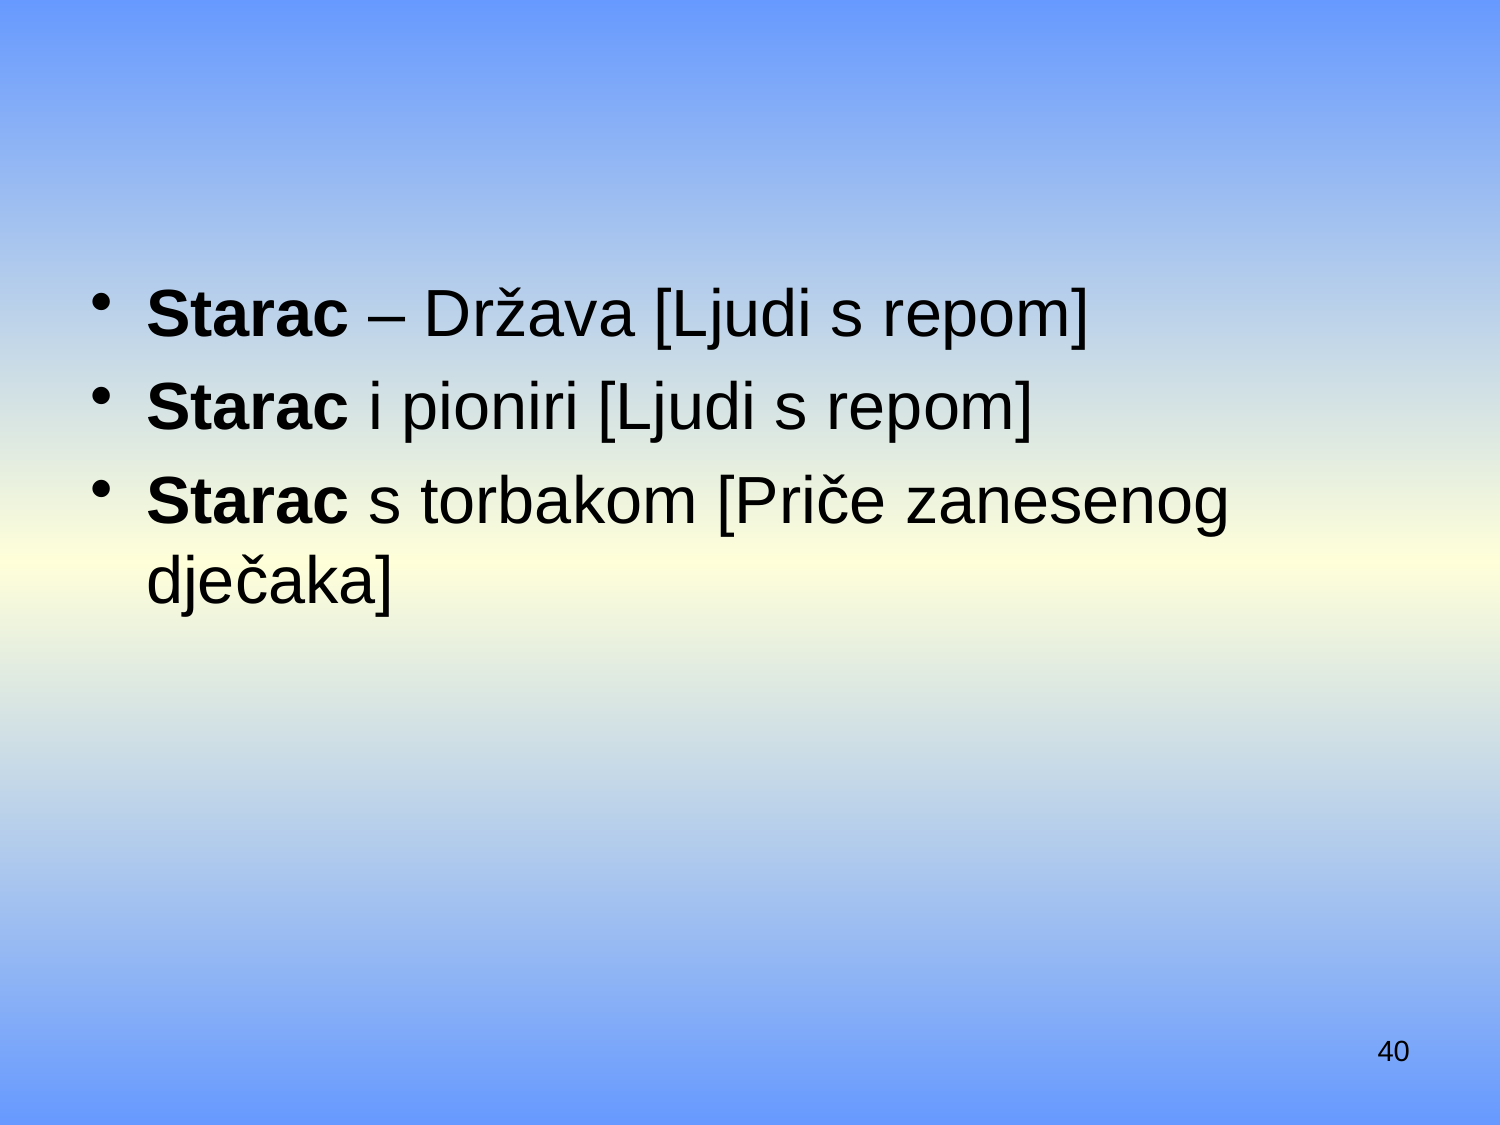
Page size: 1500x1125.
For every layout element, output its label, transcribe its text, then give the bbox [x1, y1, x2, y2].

slide_number 40 [1074, 1024, 1426, 1103]
list Starac – Država [Ljudi s repom] Starac i pioniri [Ljudi s repom] Starac s torbakom [Priče zanesenog dječaka] [75, 262, 1425, 1005]
